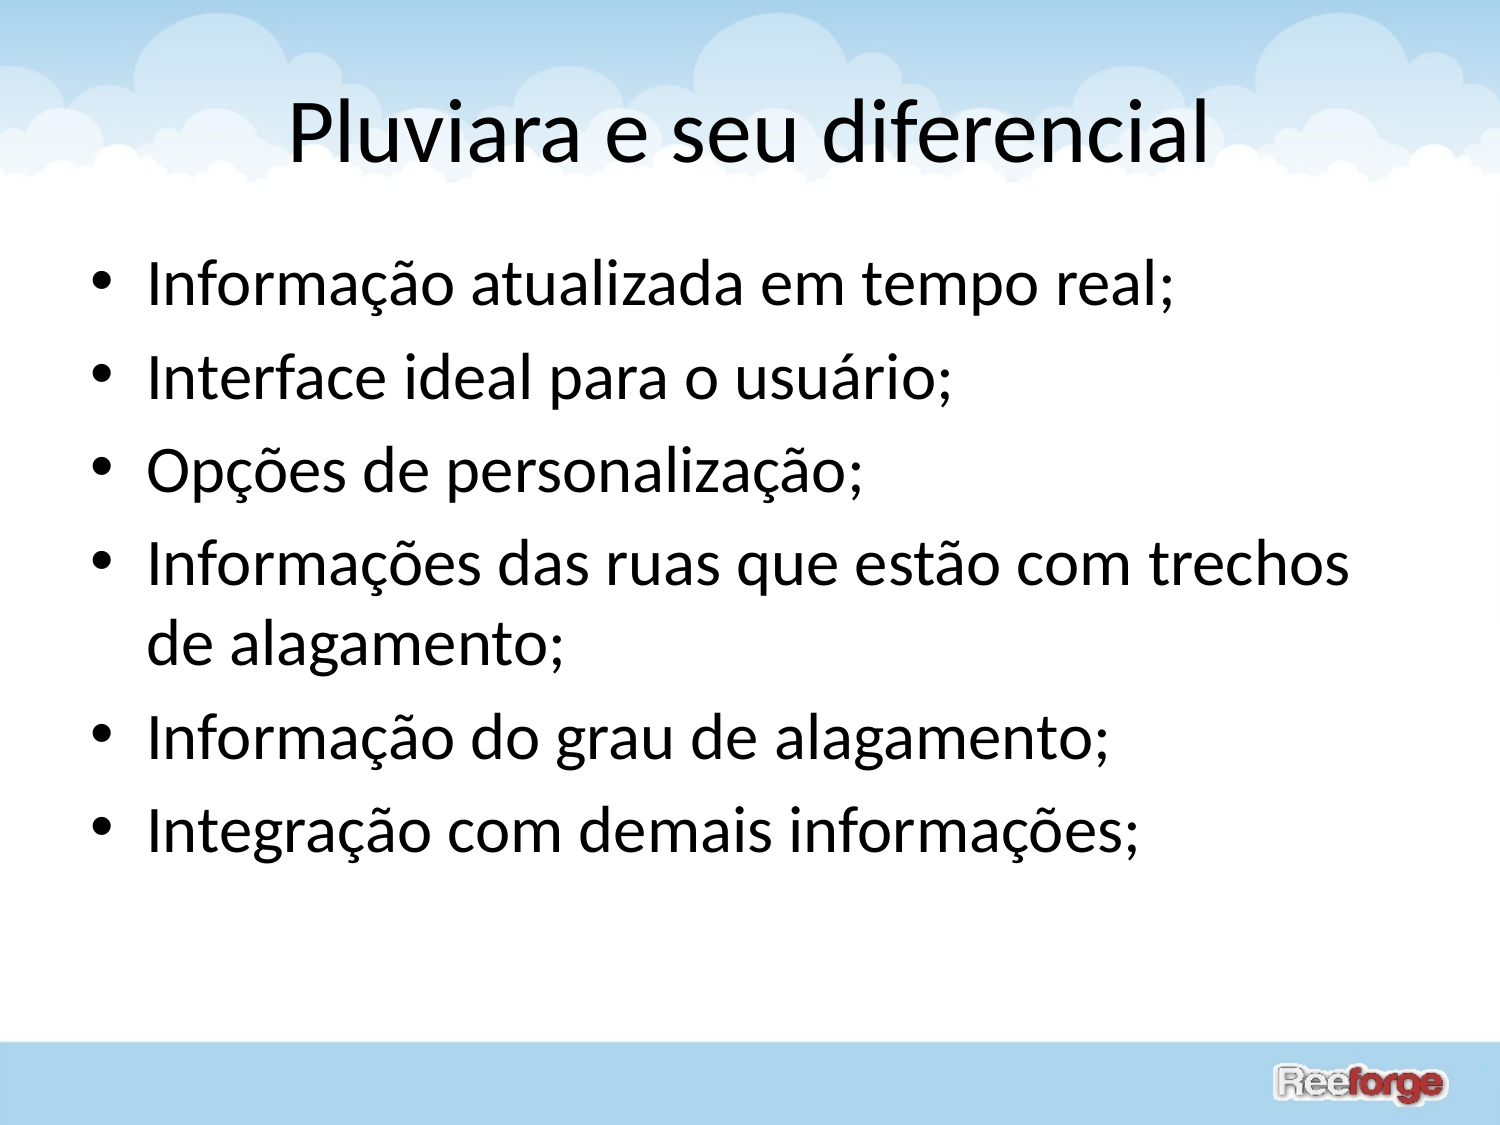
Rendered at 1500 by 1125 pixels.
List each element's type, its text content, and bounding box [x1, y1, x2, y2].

list Informação atualizada em tempo real; Interface ideal para o usuário; Opções de personalização; Informações das ruas que estão com trechos de alagamento; Informação do grau de alagamento; Integração com demais informações; [75, 231, 1425, 1047]
picture [0, 0, 1500, 1125]
title Pluviara e seu diferencial [75, 42, 1425, 209]
